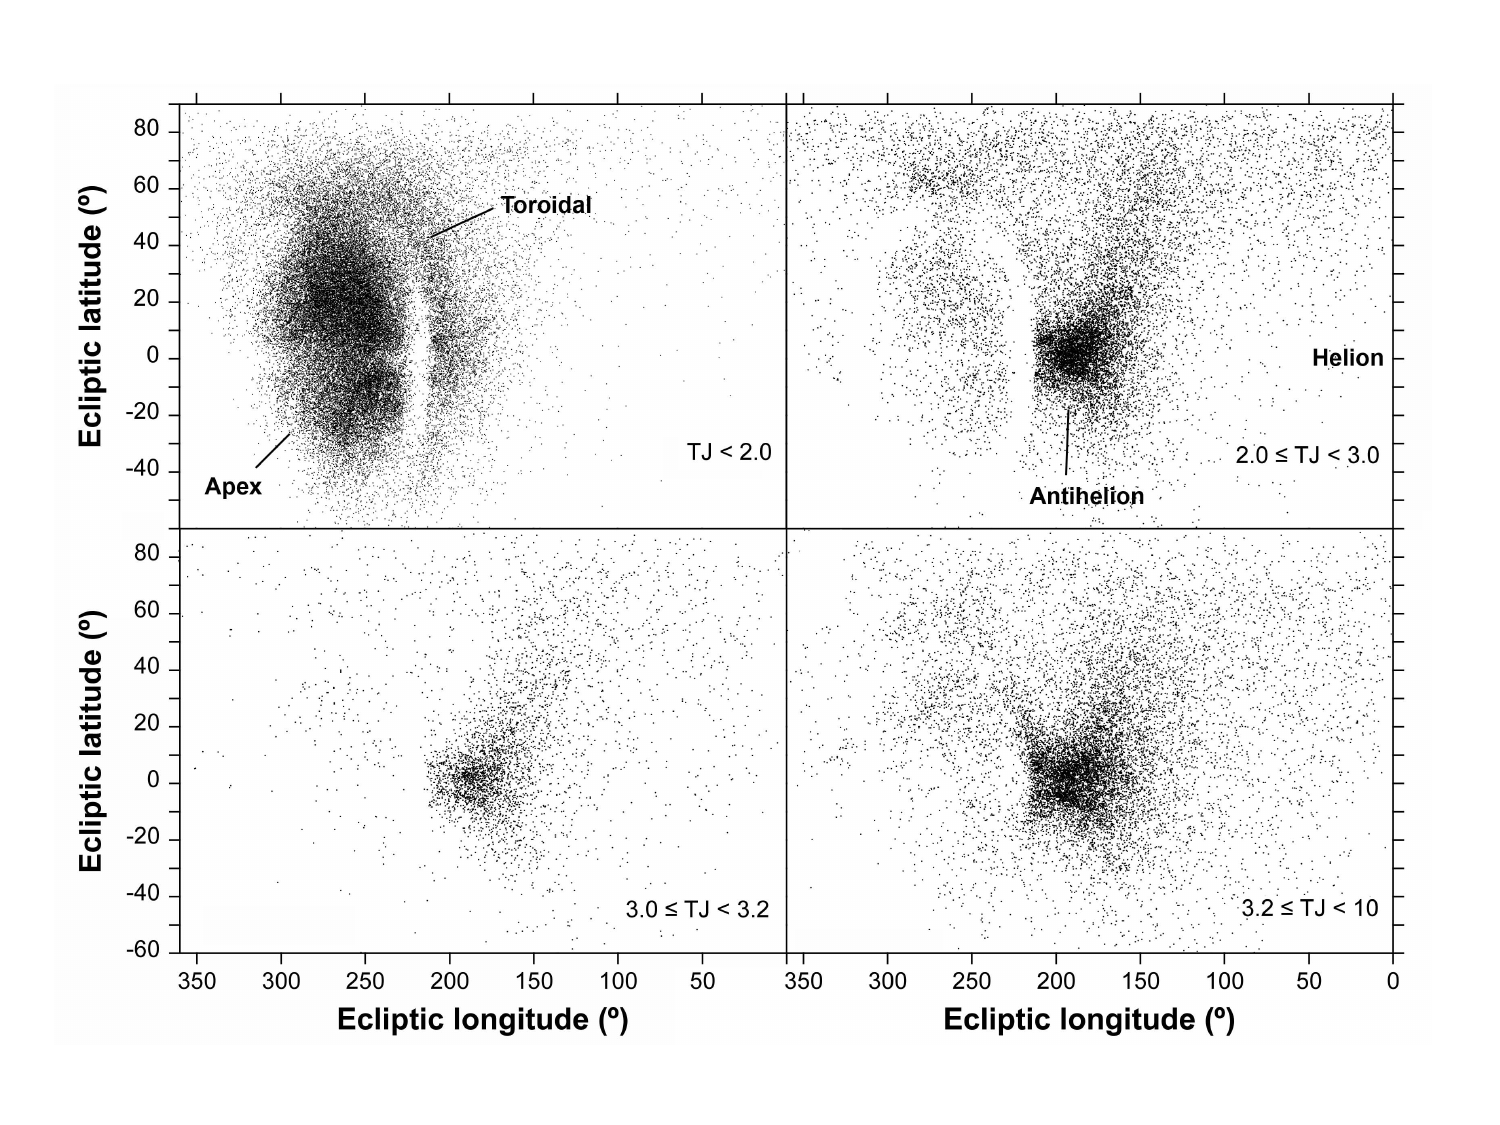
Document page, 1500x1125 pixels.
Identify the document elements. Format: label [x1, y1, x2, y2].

list [0, 84, 1500, 1045]
